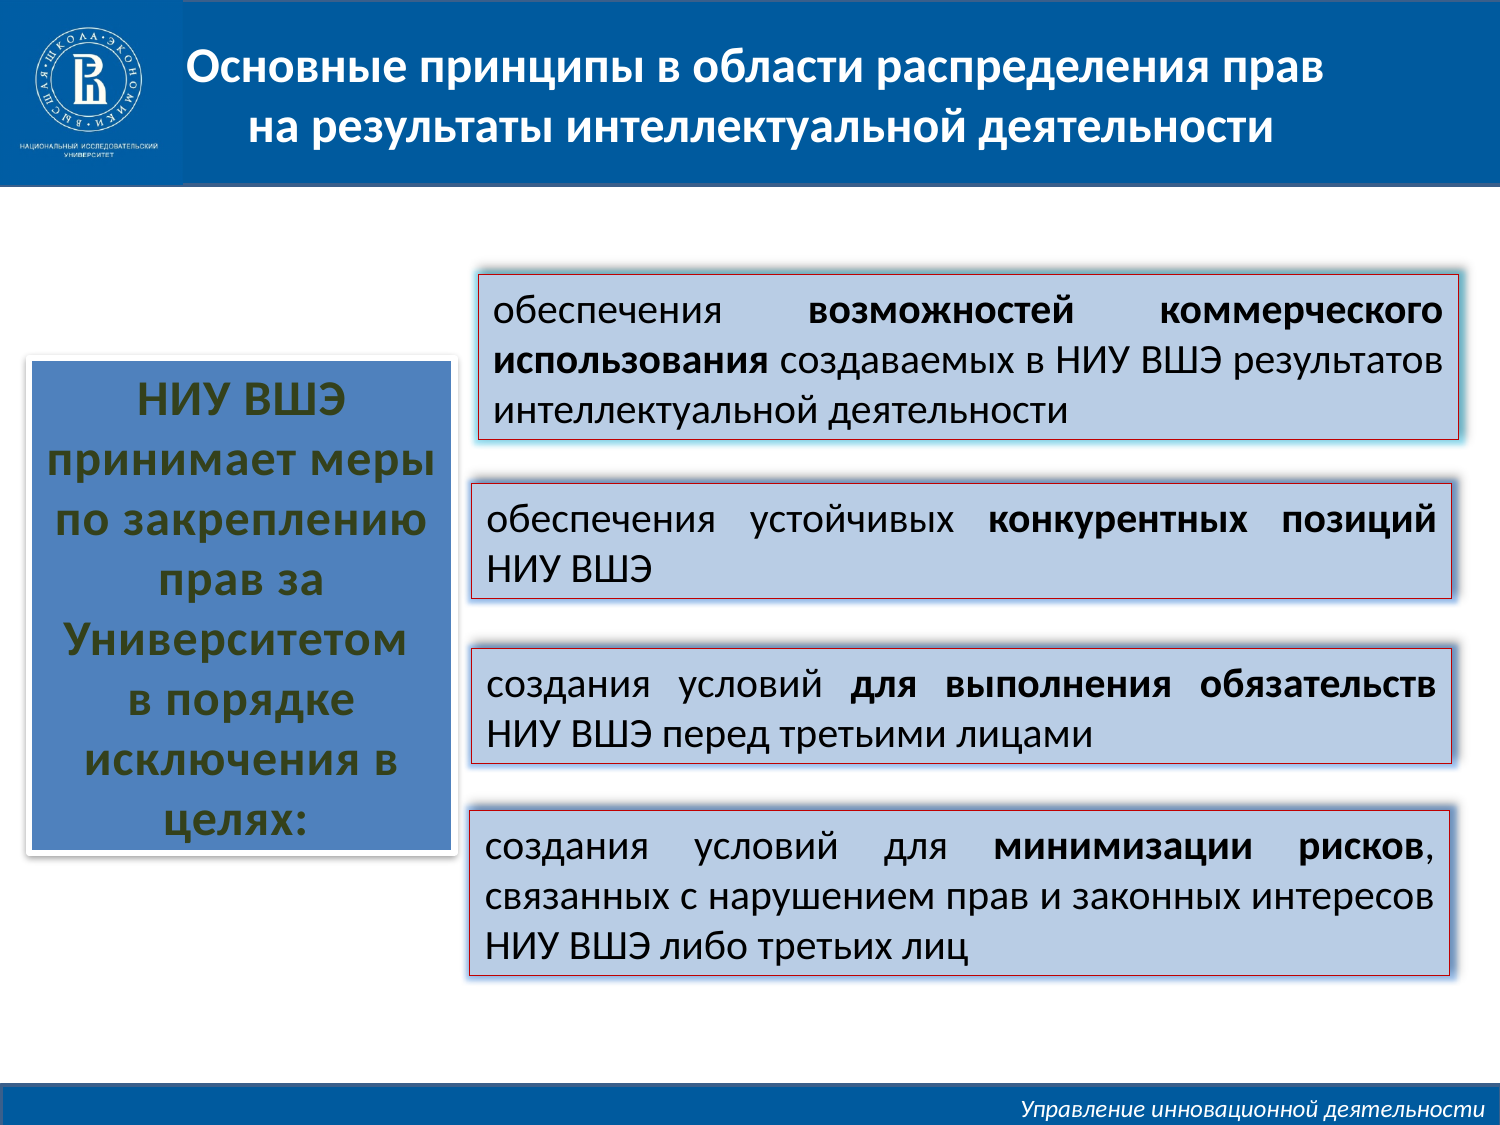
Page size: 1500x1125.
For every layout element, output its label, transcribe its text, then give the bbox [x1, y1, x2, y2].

text_box обеспечения возможностей коммерческого использования создаваемых в НИУ ВШЭ результатов интеллектуальной деятельности [478, 274, 1459, 440]
picture [0, 0, 184, 185]
text_box обеспечения устойчивых конкурентных позиций НИУ ВШЭ [471, 483, 1452, 599]
text_box создания условий для минимизации рисков, связанных с нарушением прав и законных интересов НИУ ВШЭ либо третьих лиц [469, 810, 1450, 976]
text_box Управление инновационной деятельности [0, 1083, 1500, 1125]
text_box Основные принципы в области распределения прав на результаты интеллектуальной деятельности [185, 0, 1500, 187]
text_box НИУ ВШЭ принимает меры по закреплению прав за Университетом в порядке исключения в целях: [26, 355, 458, 856]
text_box создания условий для выполнения обязательств НИУ ВШЭ перед третьими лицами [471, 648, 1452, 764]
